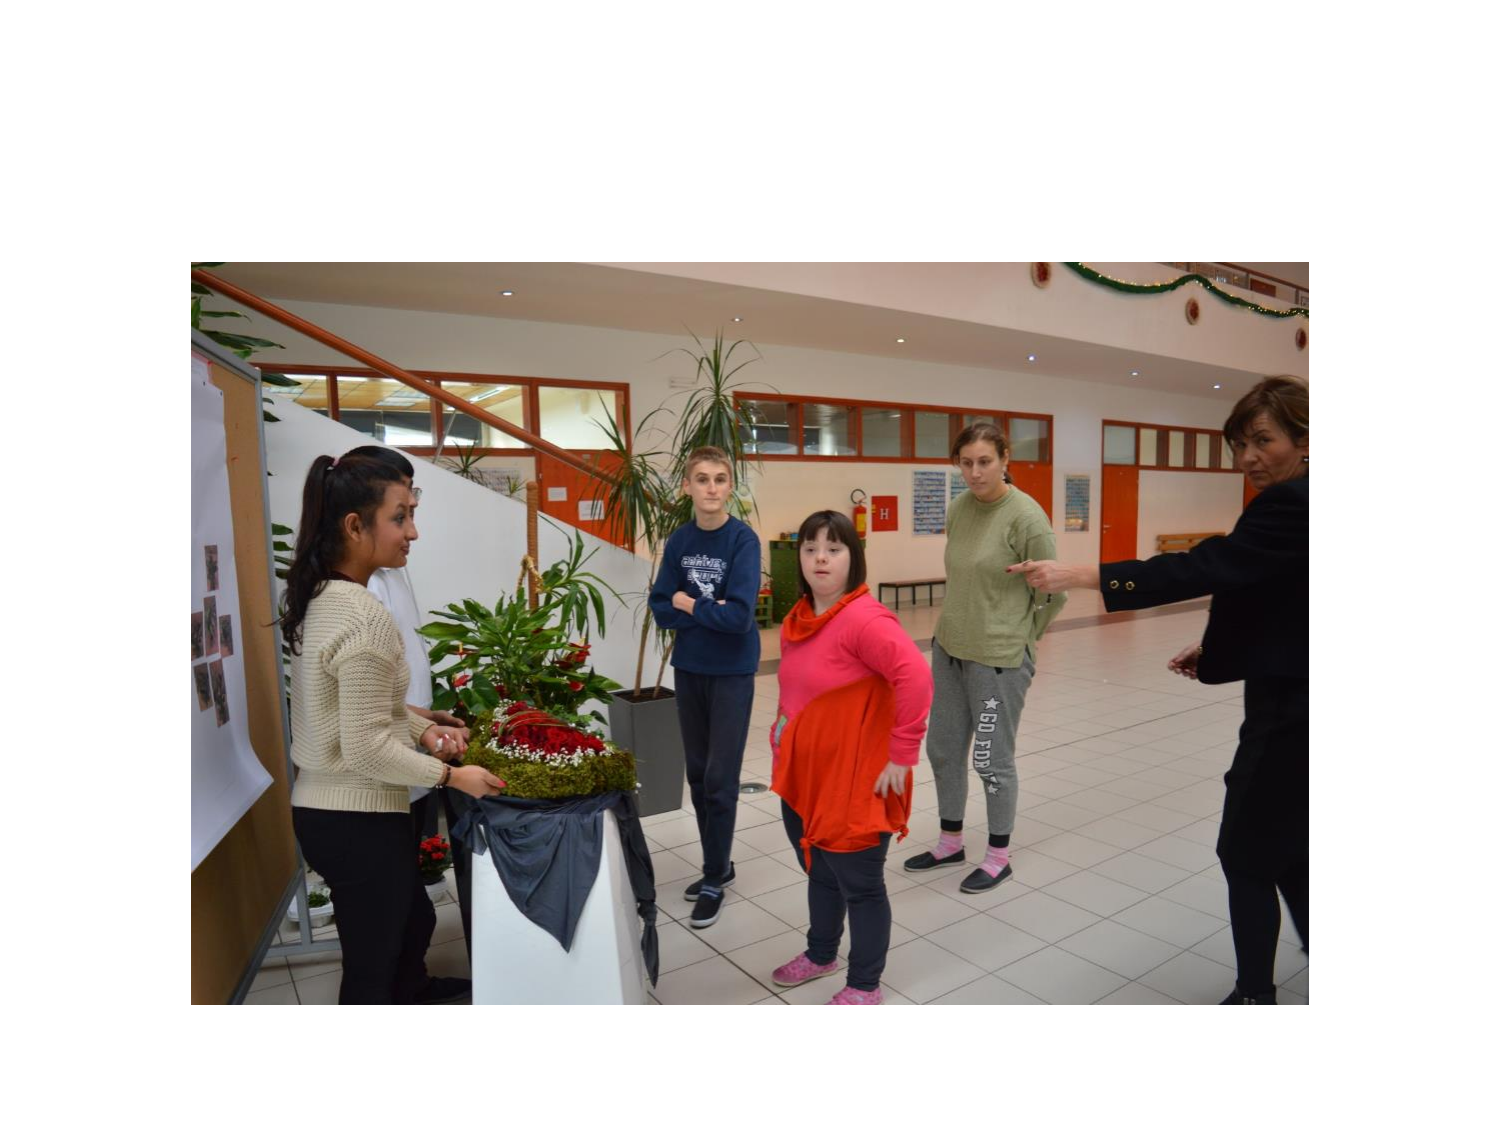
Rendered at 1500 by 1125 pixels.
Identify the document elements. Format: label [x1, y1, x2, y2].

list [191, 262, 1309, 1006]
